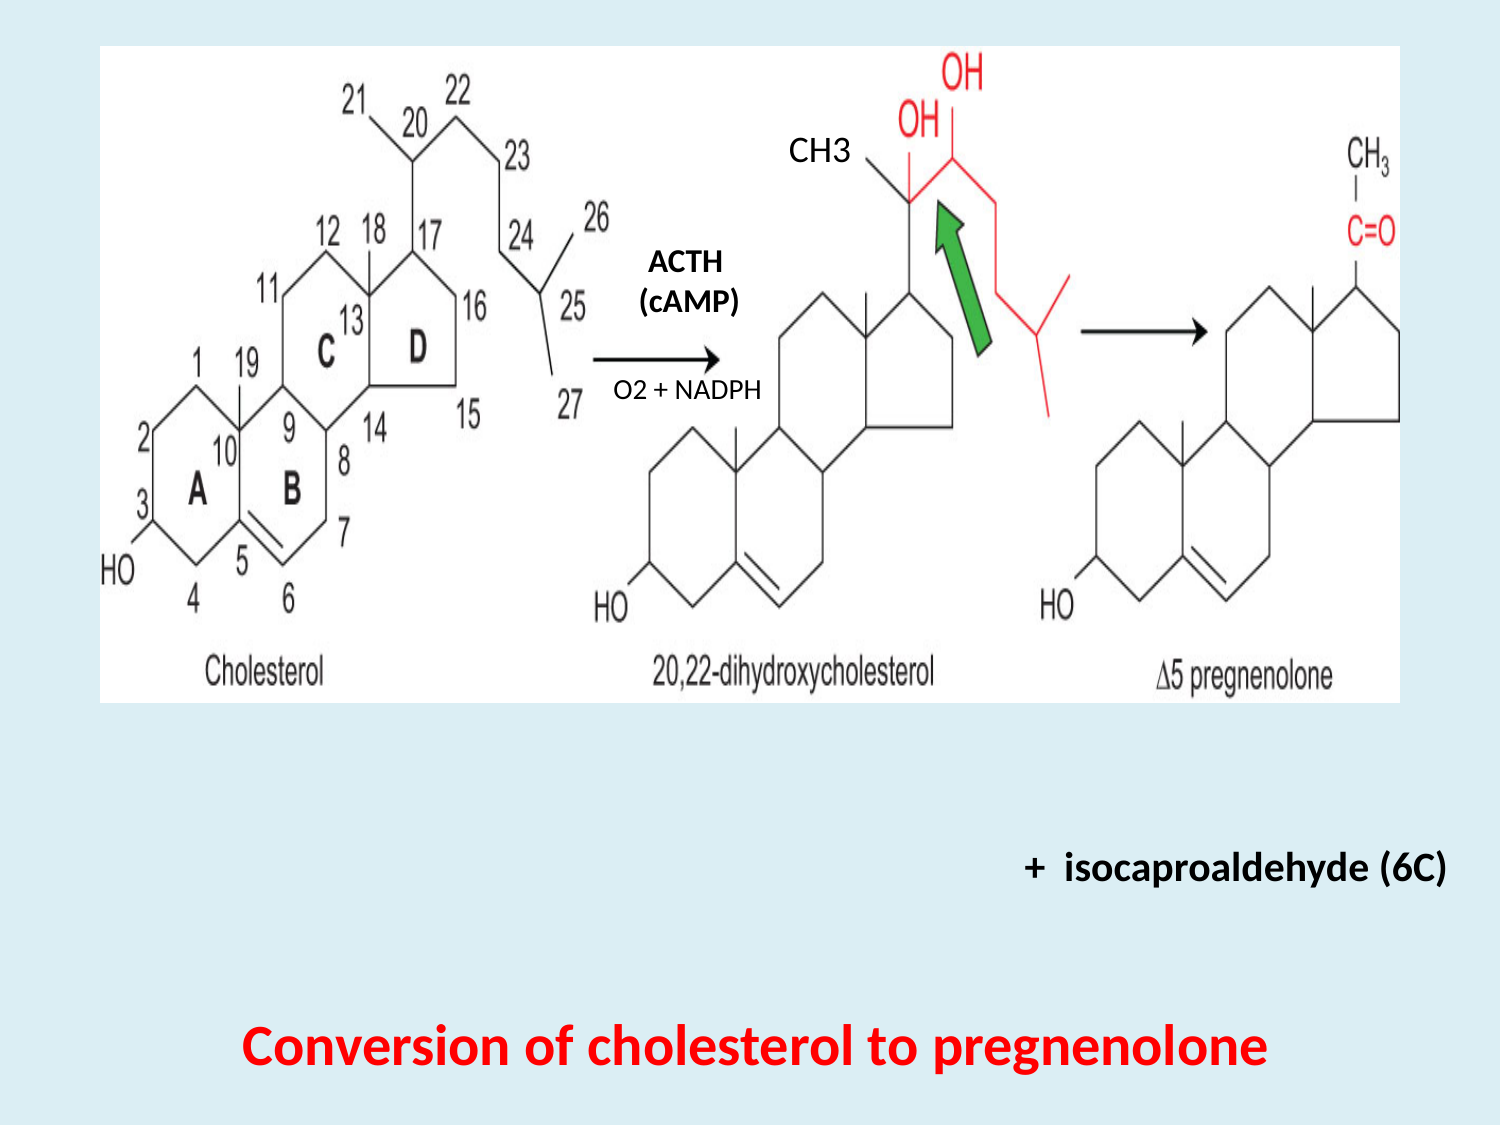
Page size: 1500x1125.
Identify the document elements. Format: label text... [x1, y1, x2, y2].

picture [100, 46, 1400, 704]
text_box + isocaproaldehyde (6C) [1009, 832, 1464, 897]
text_box Conversion of cholesterol to pregnenolone [100, 1013, 1412, 1084]
